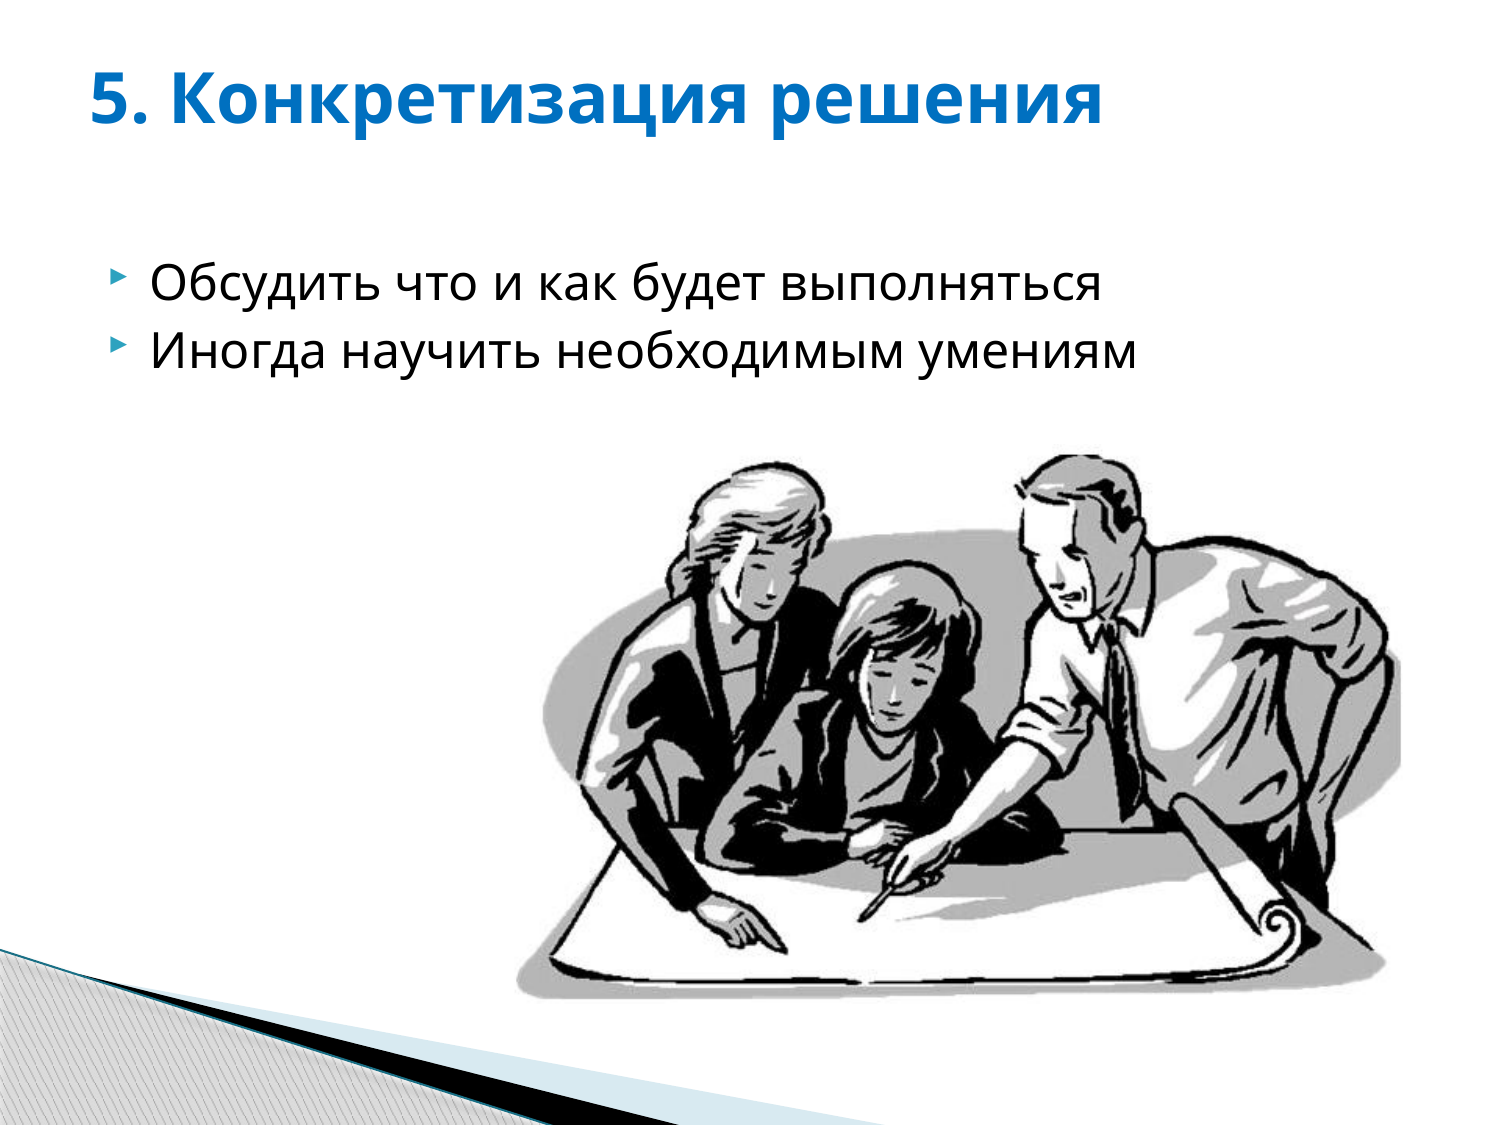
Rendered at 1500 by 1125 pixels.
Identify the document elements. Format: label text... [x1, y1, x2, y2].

list Обсудить что и как будет выполняться Иногда научить необходимым умениям [75, 243, 1425, 986]
title 5. Конкретизация решения [75, 45, 1425, 233]
picture [489, 444, 1413, 1004]
